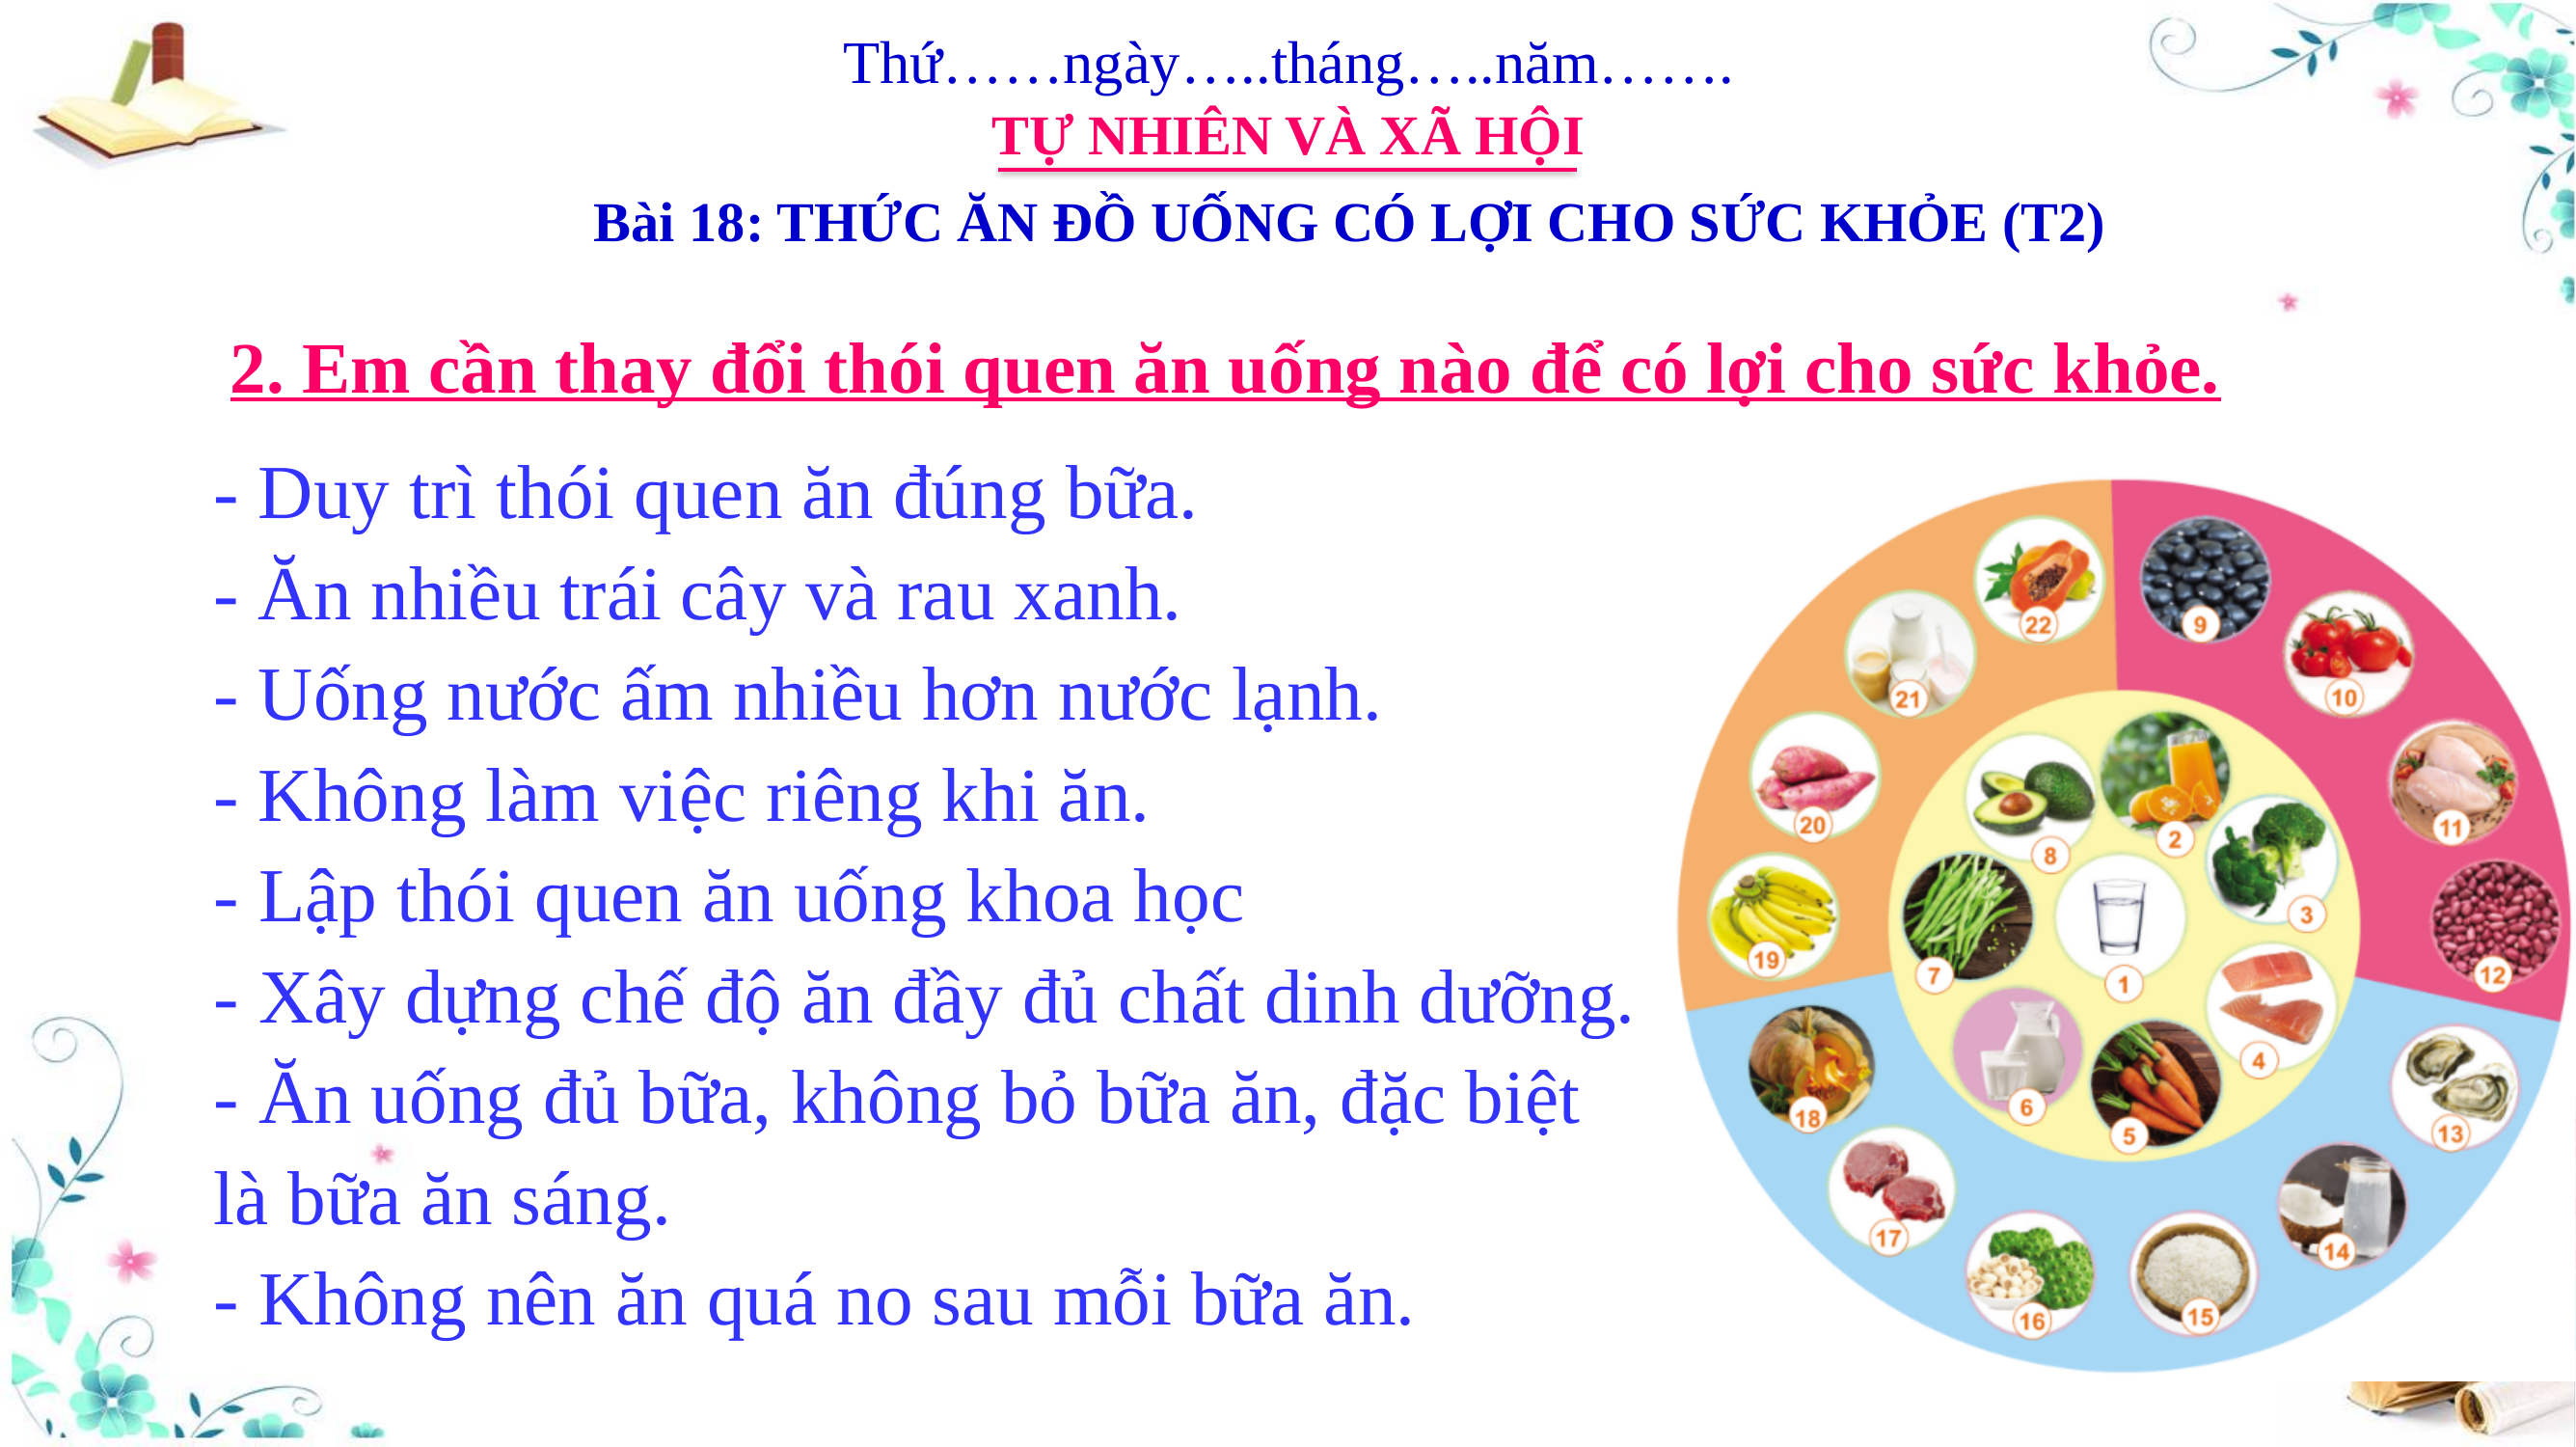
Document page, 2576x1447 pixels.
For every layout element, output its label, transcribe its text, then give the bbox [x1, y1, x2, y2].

text_box Bài 18: THỨC ĂN ĐỒ UỐNG CÓ LỢI CHO SỨC KHỎE (T2) [556, 173, 2144, 264]
picture [0, 0, 2576, 1447]
text_box - Duy trì thói quen ăn đúng bữa. - Ăn nhiều trái cây và rau xanh. - Uống nước ấm nhiều hơn nước lạnh. - Không làm việc riêng khi ăn. - Lập thói quen ăn uống khoa học - Xây dựng chế độ ăn đầy đủ chất dinh dưỡng. - Ăn uống đủ bữa, không bỏ bữa ăn, đặc biệt là bữa ăn sáng. - Không nên ăn quá no sau mỗi bữa ăn. [200, 425, 1668, 1348]
text_box 2. Em cần thay đổi thói quen ăn uống nào để có lợi cho sức khỏe. [215, 314, 2329, 416]
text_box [824, 15, 1755, 175]
